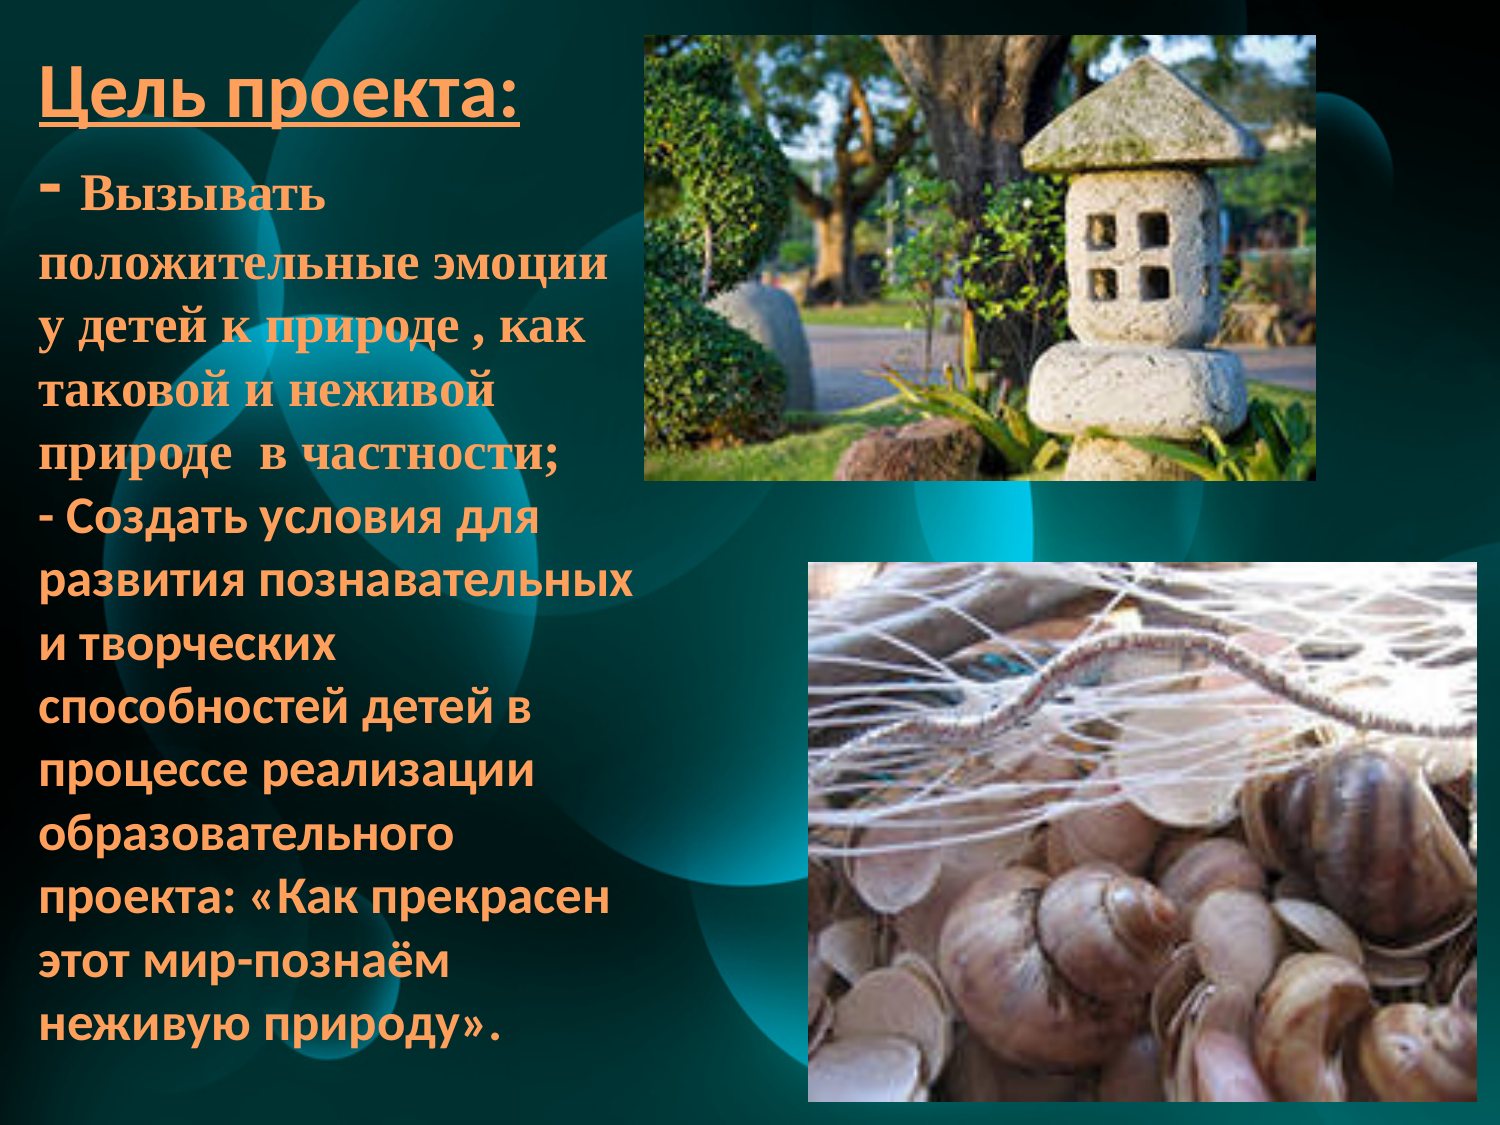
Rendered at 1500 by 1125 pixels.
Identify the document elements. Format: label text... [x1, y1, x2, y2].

title Цель проекта: - Вызывать положительные эмоции у детей к природе , как таковой и неживой природе в частности; - Создать условия для развития познавательных и творческих способностей детей в процессе реализации образовательного проекта: «Как прекрасен этот мир-познаём неживую природу». [23, 23, 657, 1067]
picture [0, 0, 1500, 1125]
